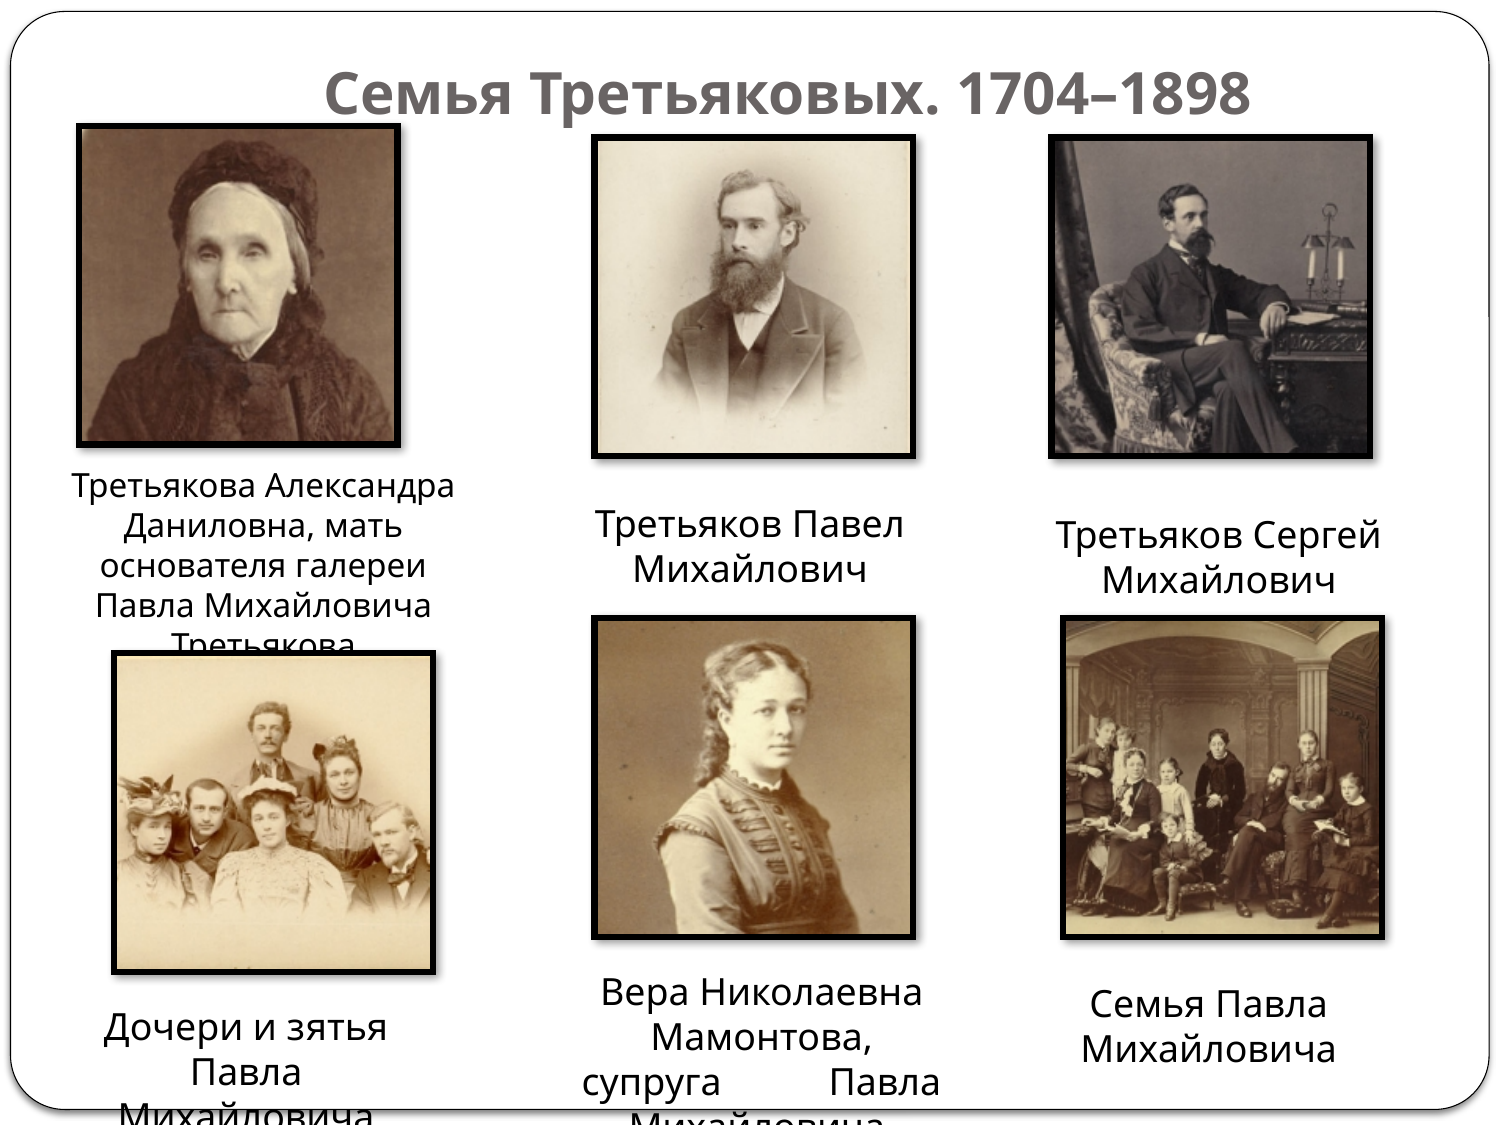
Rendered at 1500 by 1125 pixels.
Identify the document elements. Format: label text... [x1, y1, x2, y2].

picture [597, 140, 911, 454]
picture [81, 128, 395, 442]
picture [116, 655, 430, 969]
picture [597, 620, 911, 934]
text_box Дочери и зятья Павла Михайловича [46, 996, 446, 1125]
text_box Третьякова Александра Даниловна, мать основателя галереи Павла Михайловича Третьякова [35, 456, 493, 672]
picture [1054, 140, 1368, 454]
text_box Вера Николаевна Мамонтова, супруга Павла Михайловича [562, 960, 961, 1125]
text_box Третьяков Павел Михайлович [538, 492, 961, 597]
title Семья Третьяковых. 1704–1898 [150, 45, 1425, 211]
text_box Третьяков Сергей Михайлович [1031, 503, 1407, 609]
text_box Семья Павла Михайловича [1011, 972, 1407, 1078]
picture [1066, 620, 1380, 934]
